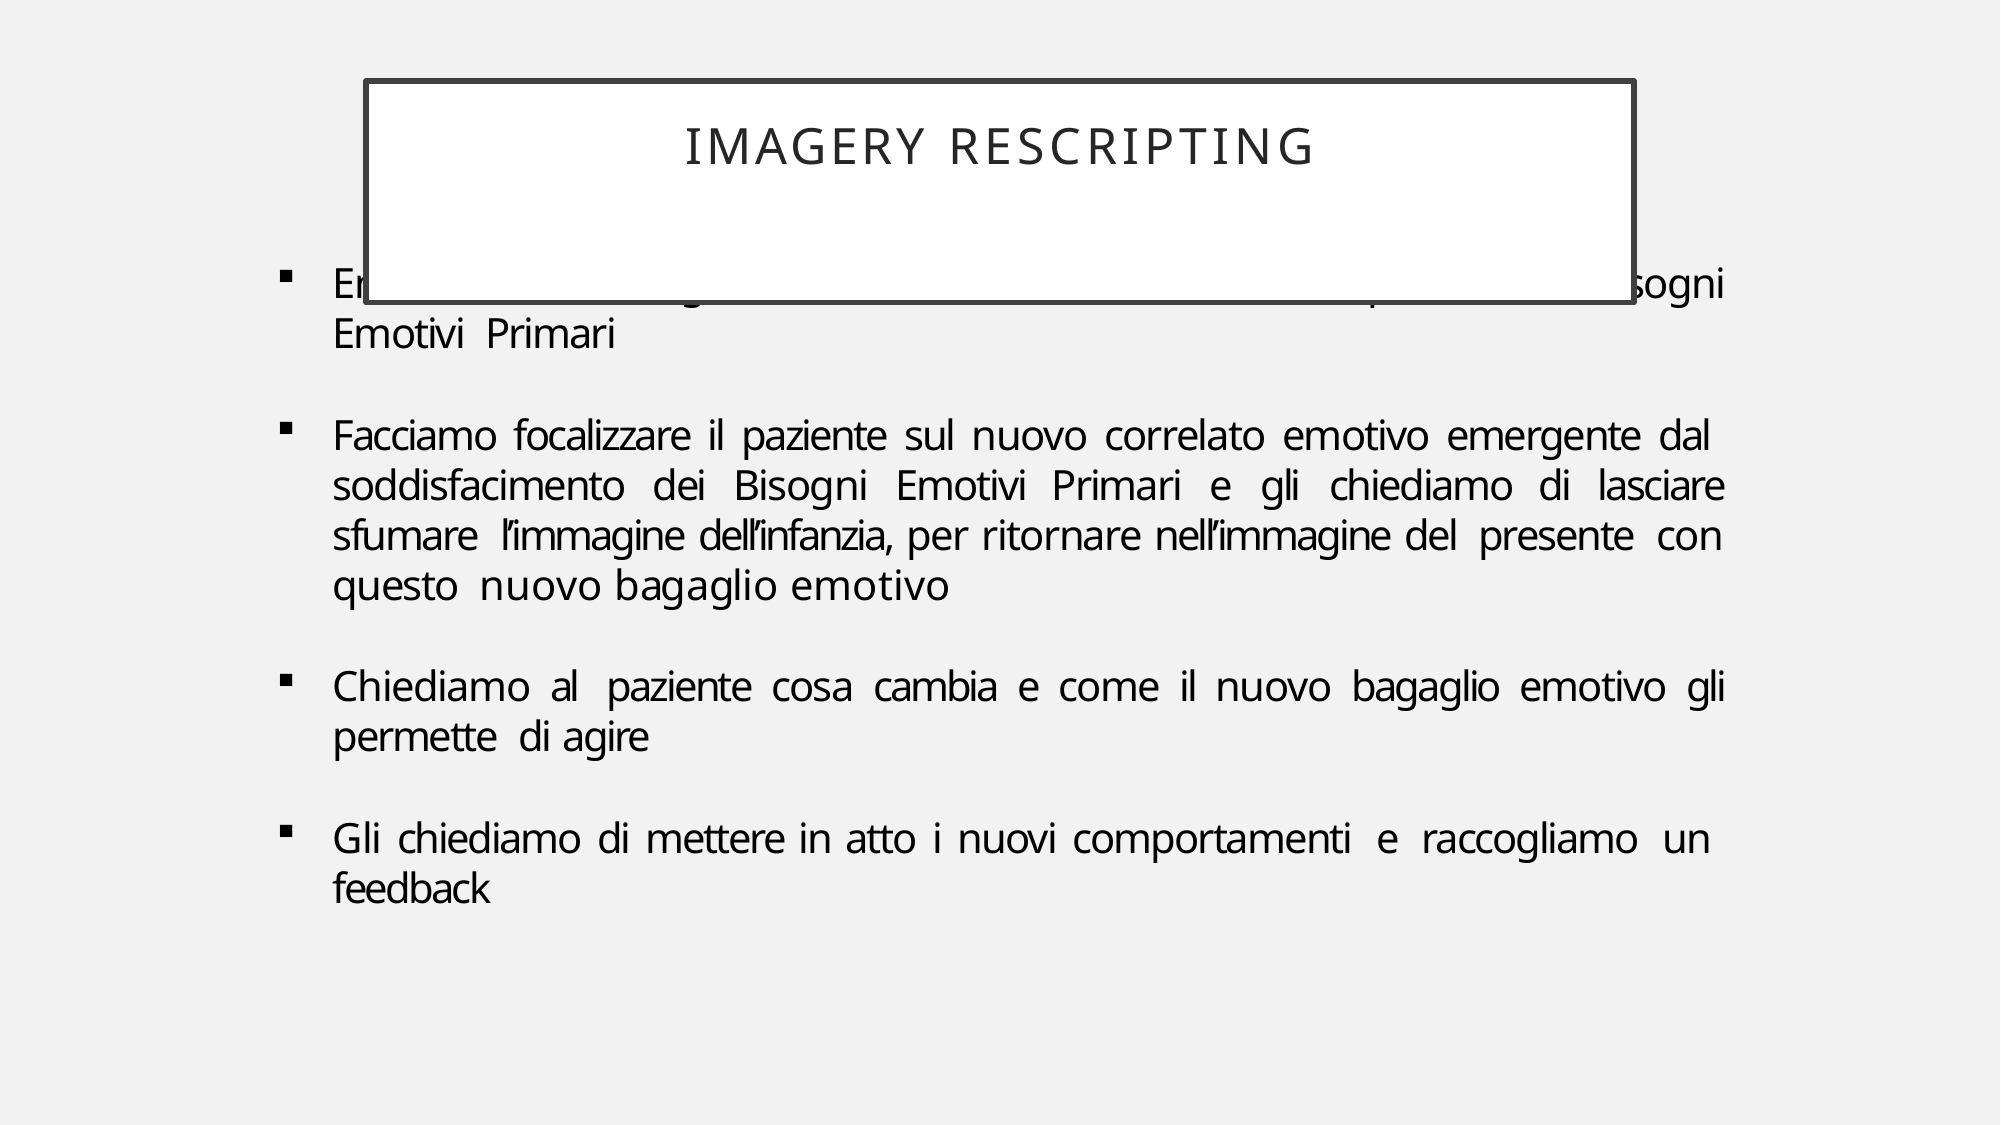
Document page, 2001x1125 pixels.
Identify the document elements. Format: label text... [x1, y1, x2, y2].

title IMAGERY RESCRIPTING [366, 80, 1634, 303]
text_box Entriamo nell’immagine e la riscriviamo in modo da rispondere ai Bisogni Emotivi Primari Facciamo focalizzare il paziente sul nuovo correlato emotivo emergente dal soddisfacimento dei Bisogni Emotivi Primari e gli chiediamo di lasciare sfumare l’immagine dell’infanzia, per ritornare nell’immagine del presente con questo nuovo bagaglio emotivo Chiediamo al paziente cosa cambia e come il nuovo bagaglio emotivo gli permette di agire Gli chiediamo di mettere in atto i nuovi comportamenti e raccogliamo un feedback [274, 254, 1726, 912]
